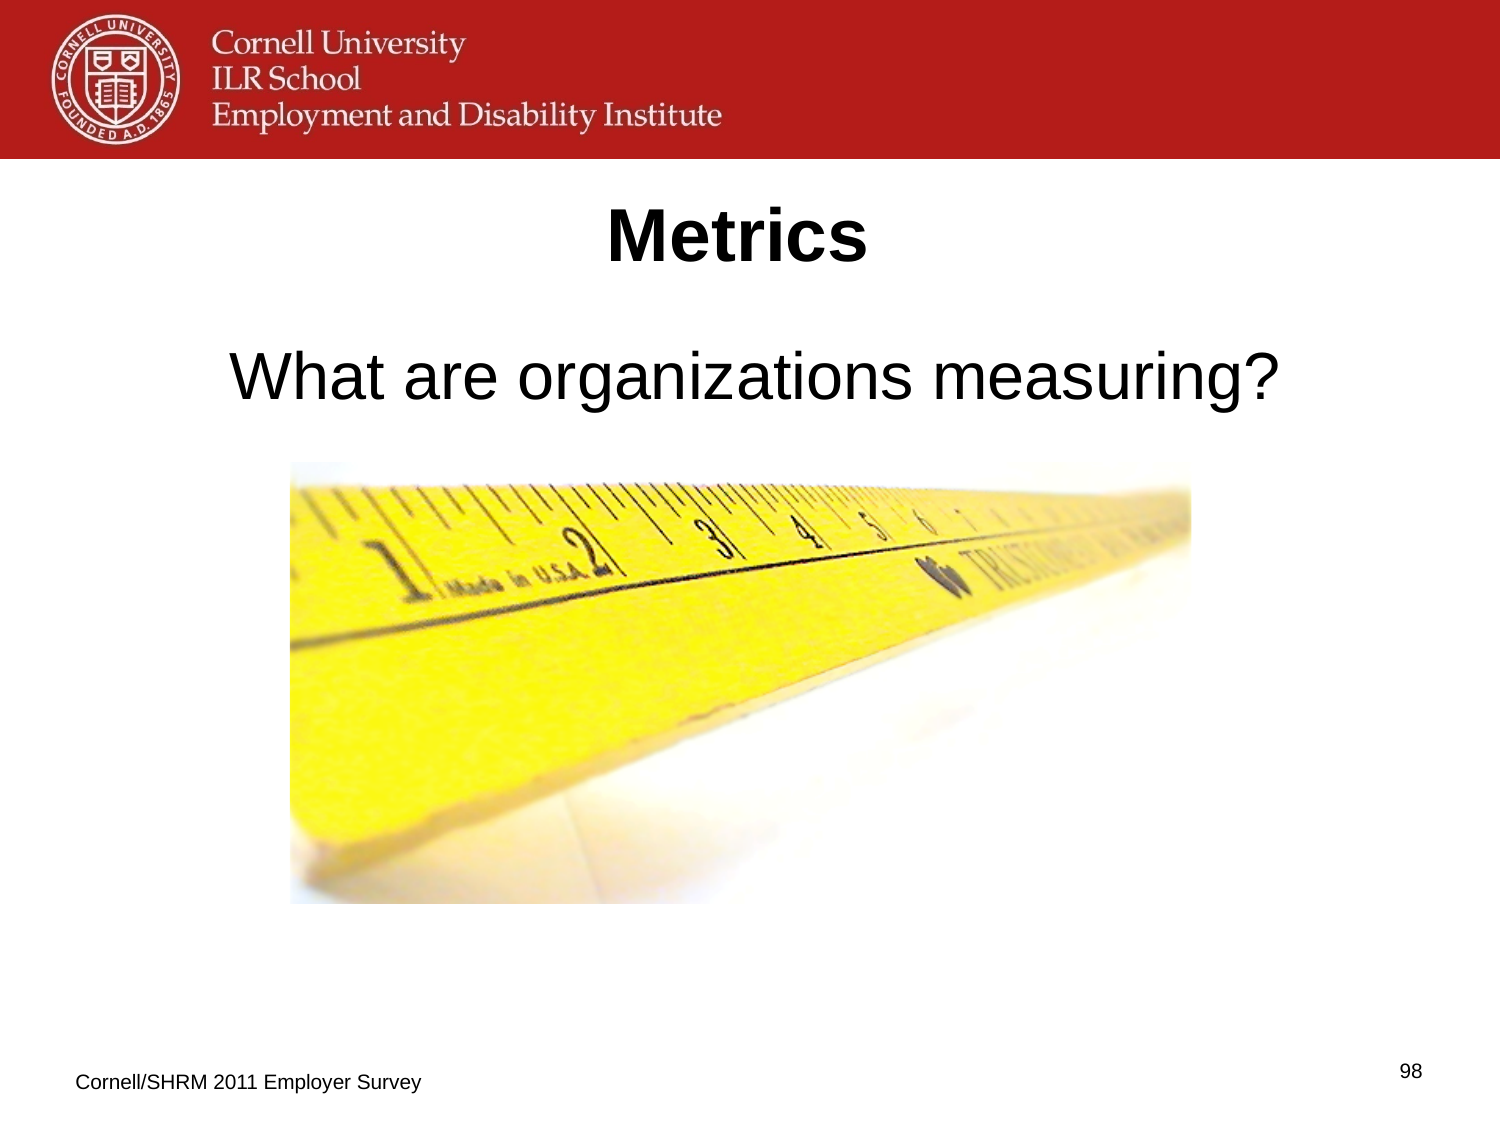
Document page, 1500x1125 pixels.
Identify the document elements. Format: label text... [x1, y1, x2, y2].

slide_number 98 [1124, 1049, 1438, 1125]
list What are organizations measuring? [72, 324, 1439, 413]
picture [0, 0, 1500, 159]
title Metrics [100, 187, 1376, 275]
picture [289, 462, 1192, 905]
text_box Cornell/SHRM 2011 Employer Survey [60, 1061, 437, 1101]
